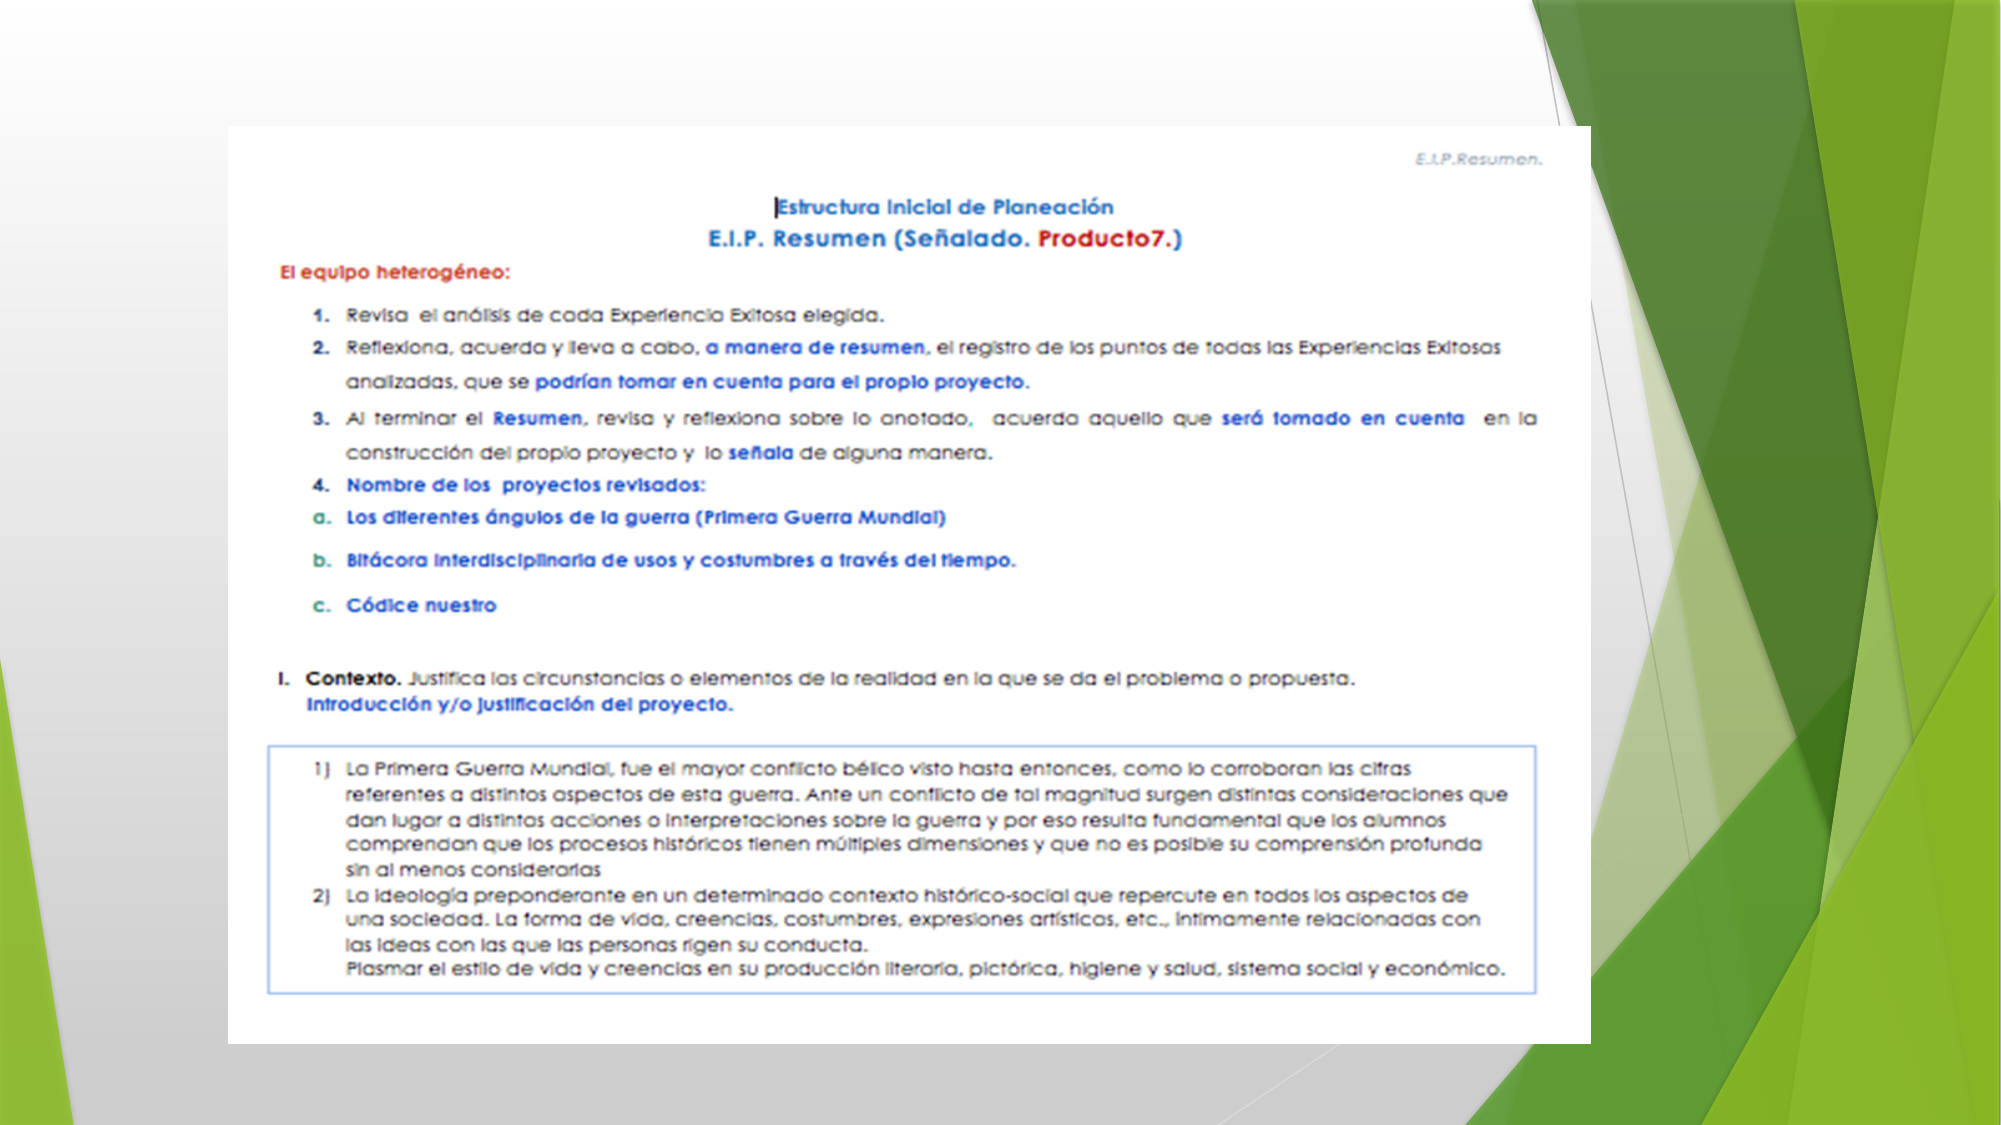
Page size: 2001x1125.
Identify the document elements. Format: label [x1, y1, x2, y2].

picture [228, 125, 1592, 1045]
